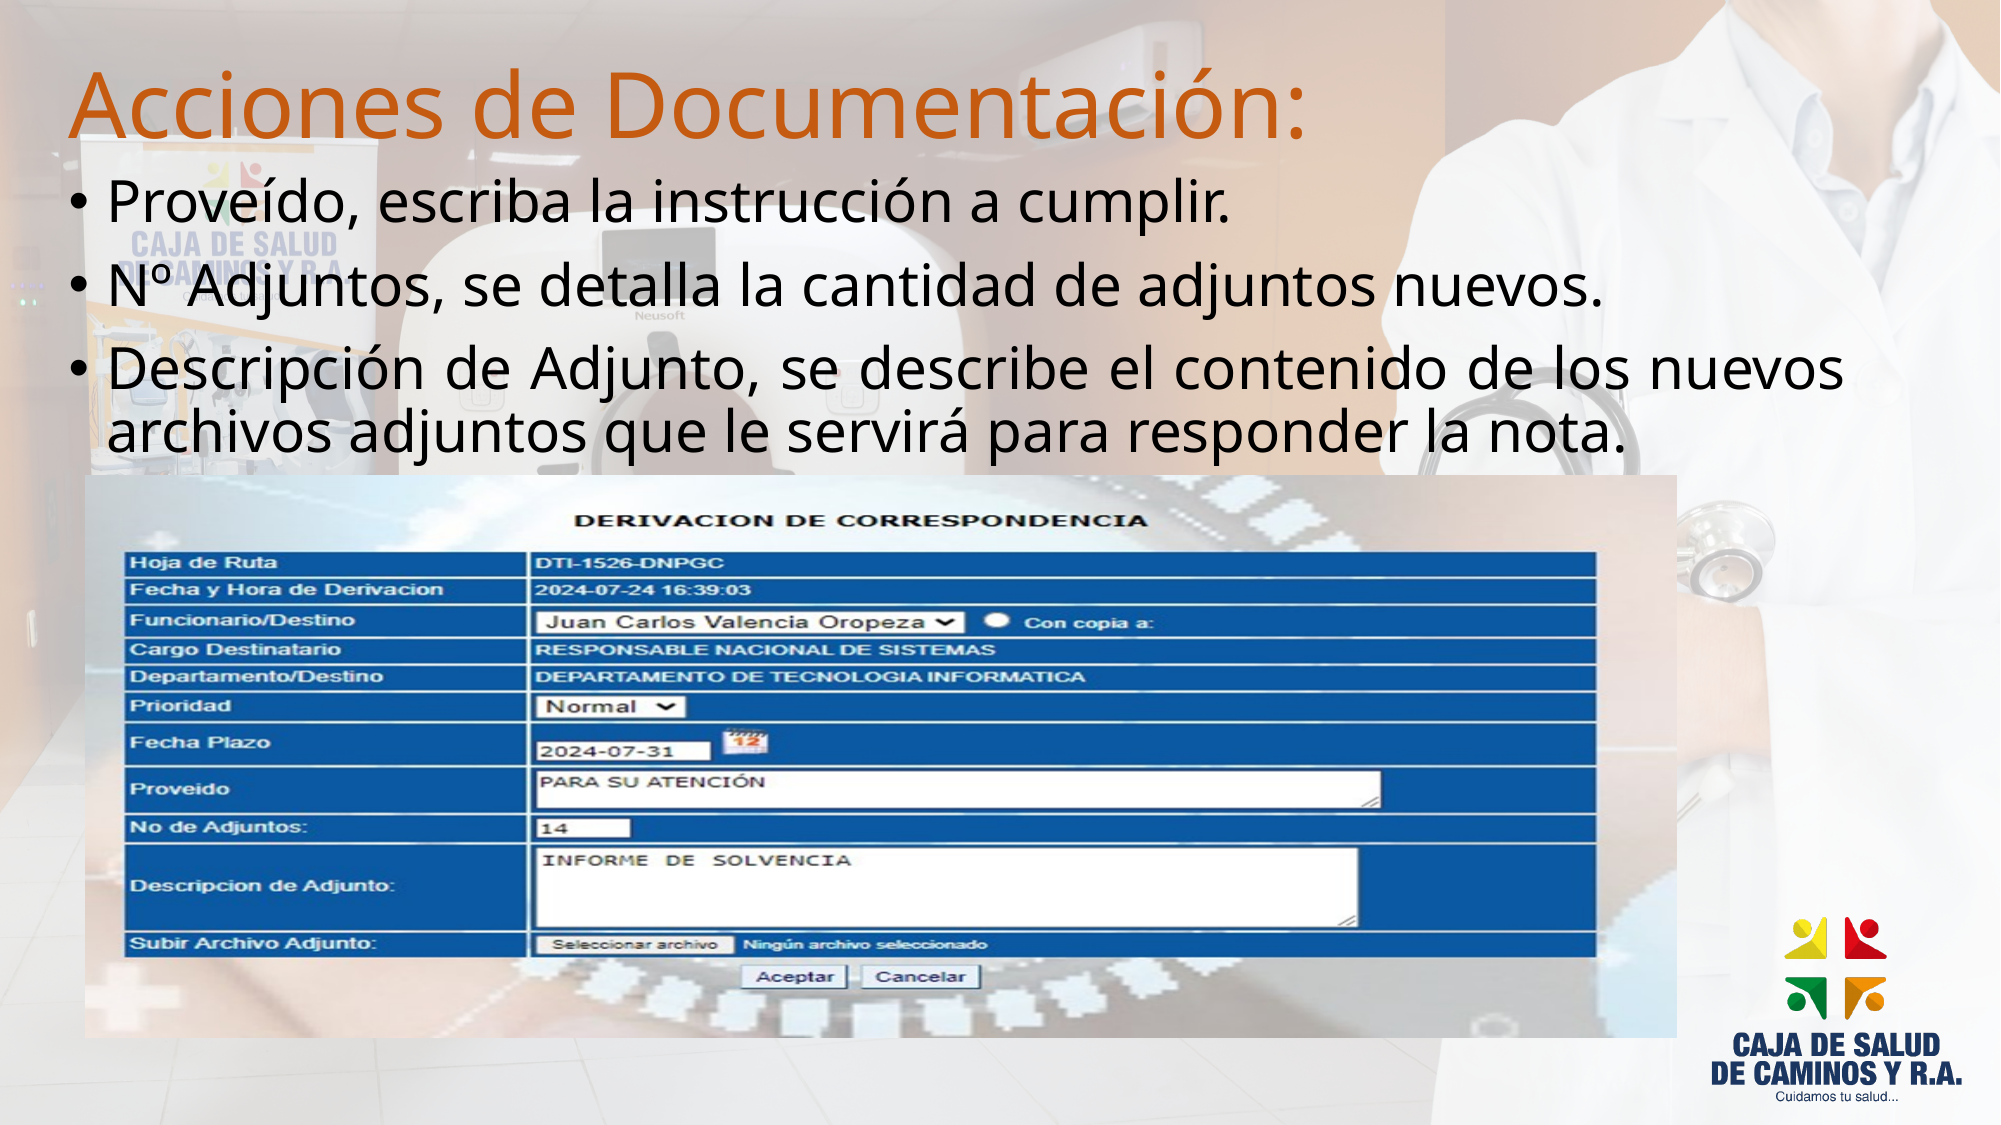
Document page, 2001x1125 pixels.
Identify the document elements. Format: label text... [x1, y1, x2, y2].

picture [85, 475, 1677, 1038]
text_box Proveído, escriba la instrucción a cumplir. Nº Adjuntos, se detalla la cantidad de adjuntos nuevos. Descripción de Adjunto, se describe el contenido de los nuevos archivos adjuntos que le servirá para responder la nota. [53, 164, 1861, 321]
title Acciones de Documentación: [53, 19, 1822, 164]
picture [1710, 917, 1963, 1104]
